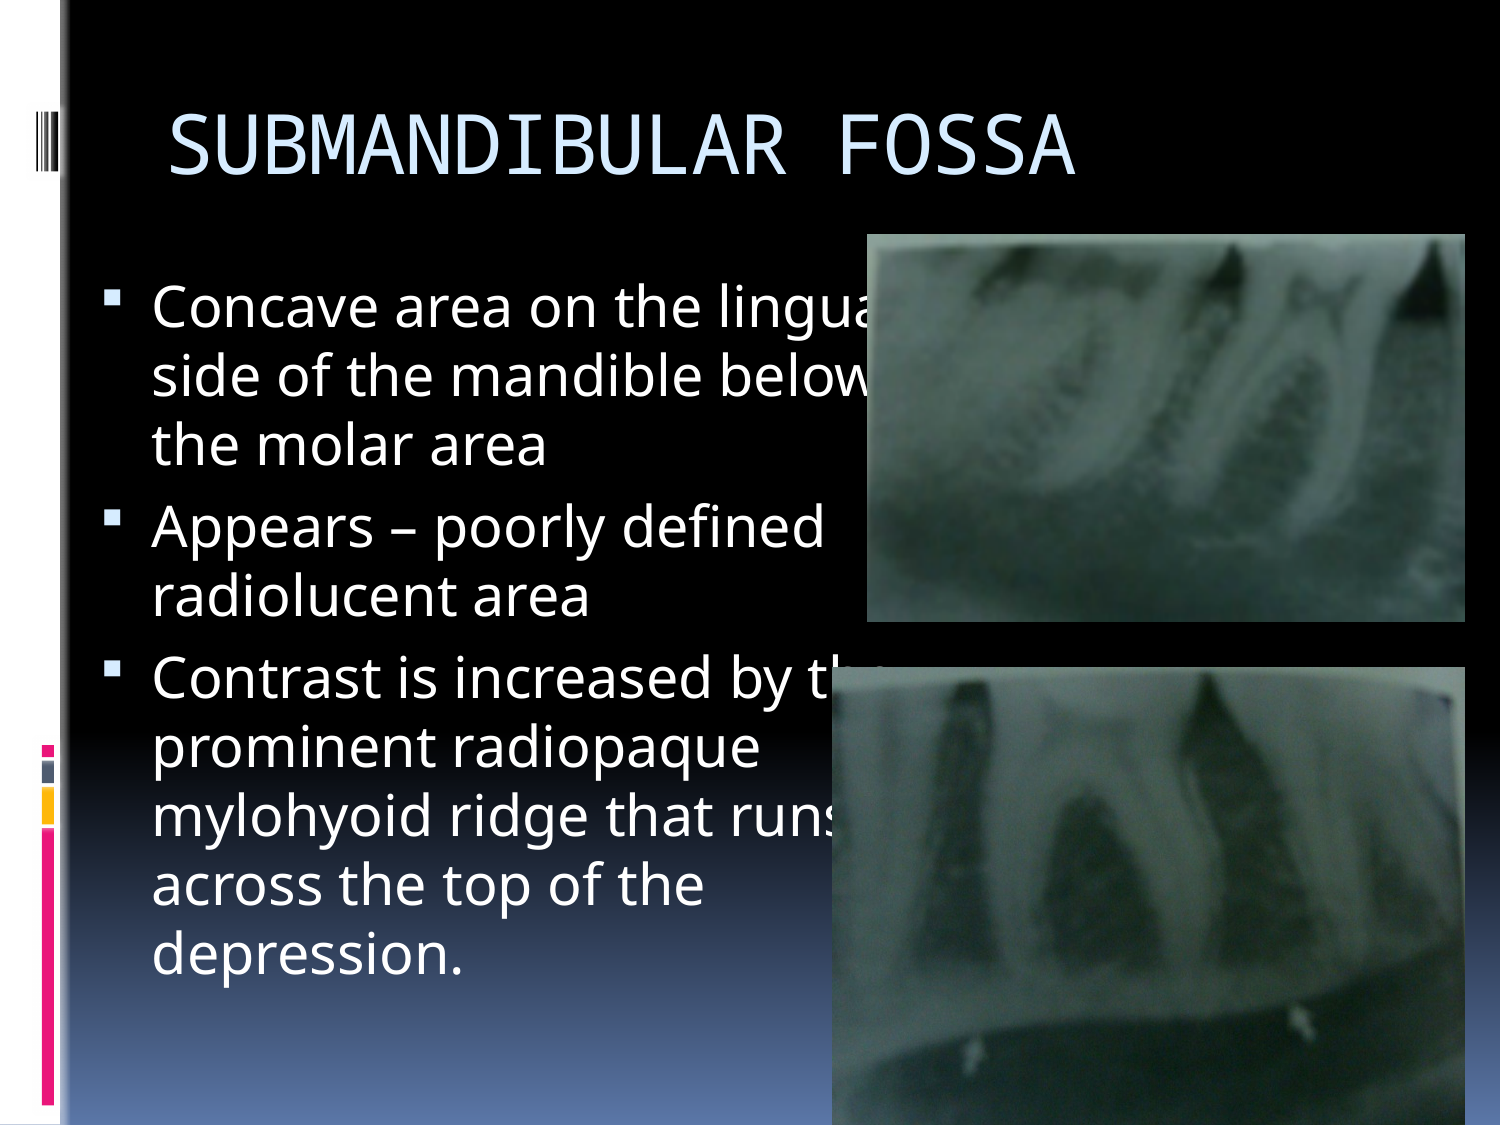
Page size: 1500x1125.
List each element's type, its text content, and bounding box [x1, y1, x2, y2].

picture [866, 233, 1466, 623]
list Concave area on the lingual side of the mandible below the molar area Appears – poorly defined radiolucent area Contrast is increased by the prominent radiopaque mylohyoid ridge that runs across the top of the depression. [75, 262, 961, 1005]
picture [831, 667, 1466, 1125]
title SUBMANDIBULAR FOSSA [150, 83, 1425, 234]
